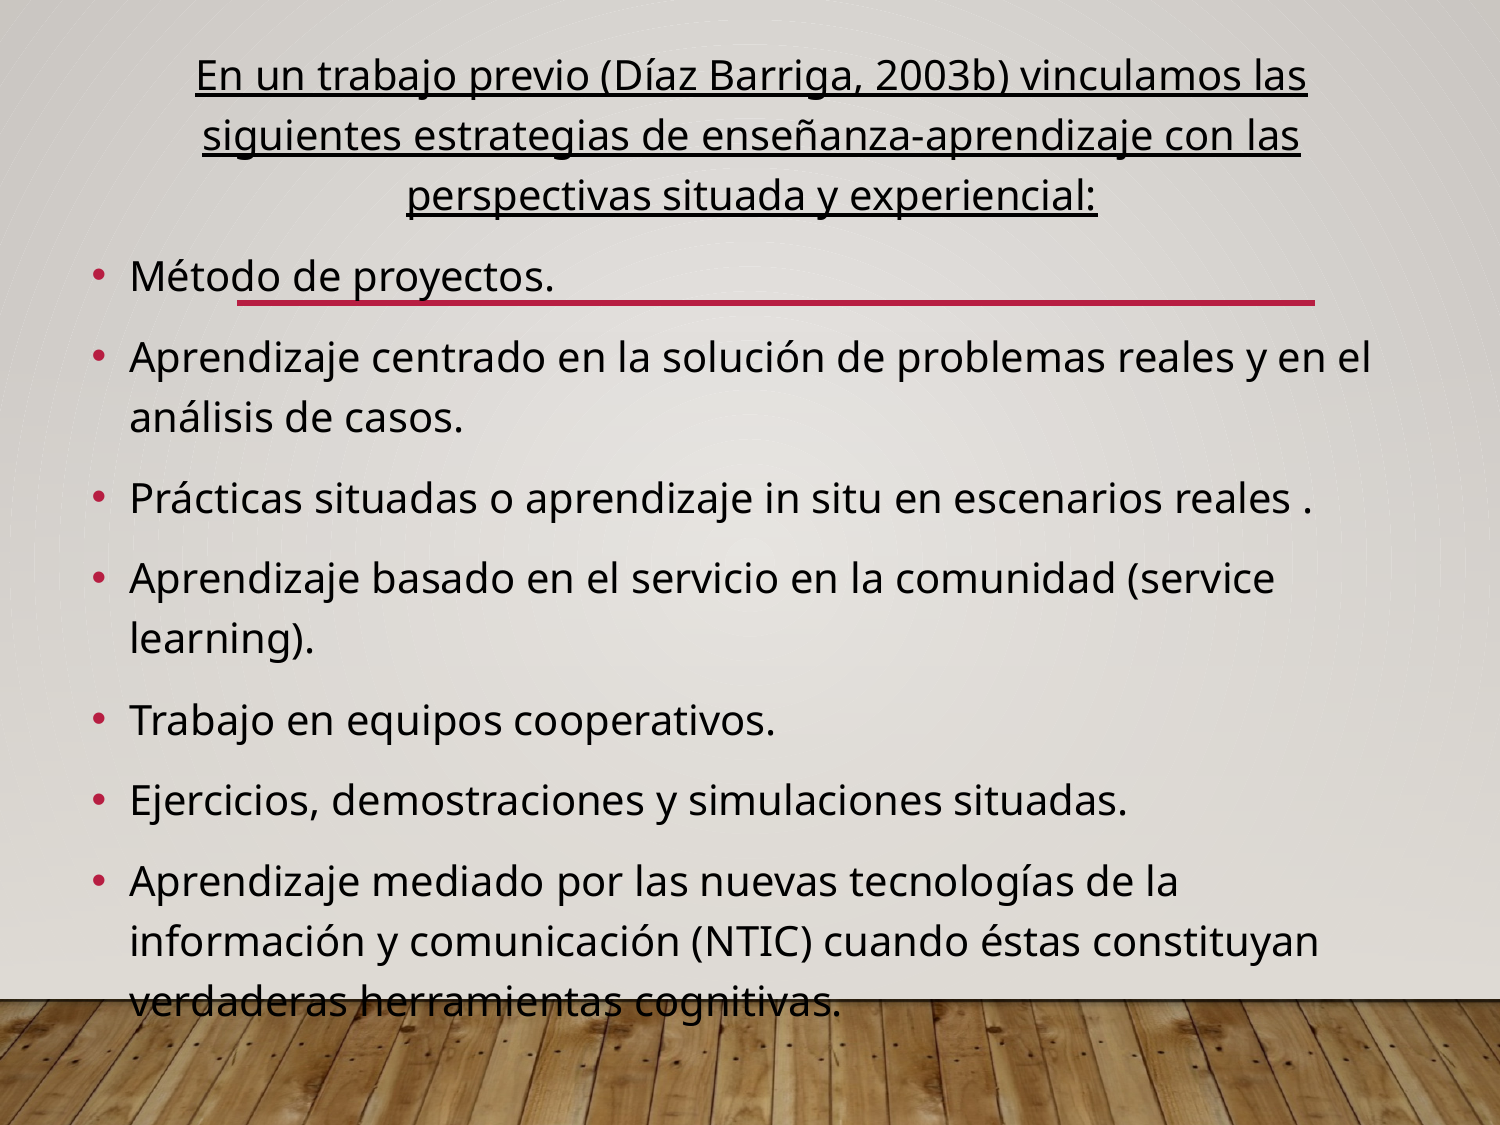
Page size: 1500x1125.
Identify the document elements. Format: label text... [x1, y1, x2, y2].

list En un trabajo previo (Díaz Barriga, 2003b) vinculamos las siguientes estrategias de enseñanza-aprendizaje con las perspectivas situada y experiencial: Método de proyectos. Aprendizaje centrado en la solución de problemas reales y en el análisis de casos. Prácticas situadas o aprendizaje in situ en escenarios reales . Aprendizaje basado en el servicio en la comunidad (service learning). Trabajo en equipos cooperativos. Ejercicios, demostraciones y simulaciones situadas. Aprendizaje mediado por las nuevas tecnologías de la información y comunicación (NTIC) cuando éstas constituyan verdaderas herramientas cognitivas. [76, 30, 1427, 1094]
picture [0, 999, 1500, 1125]
